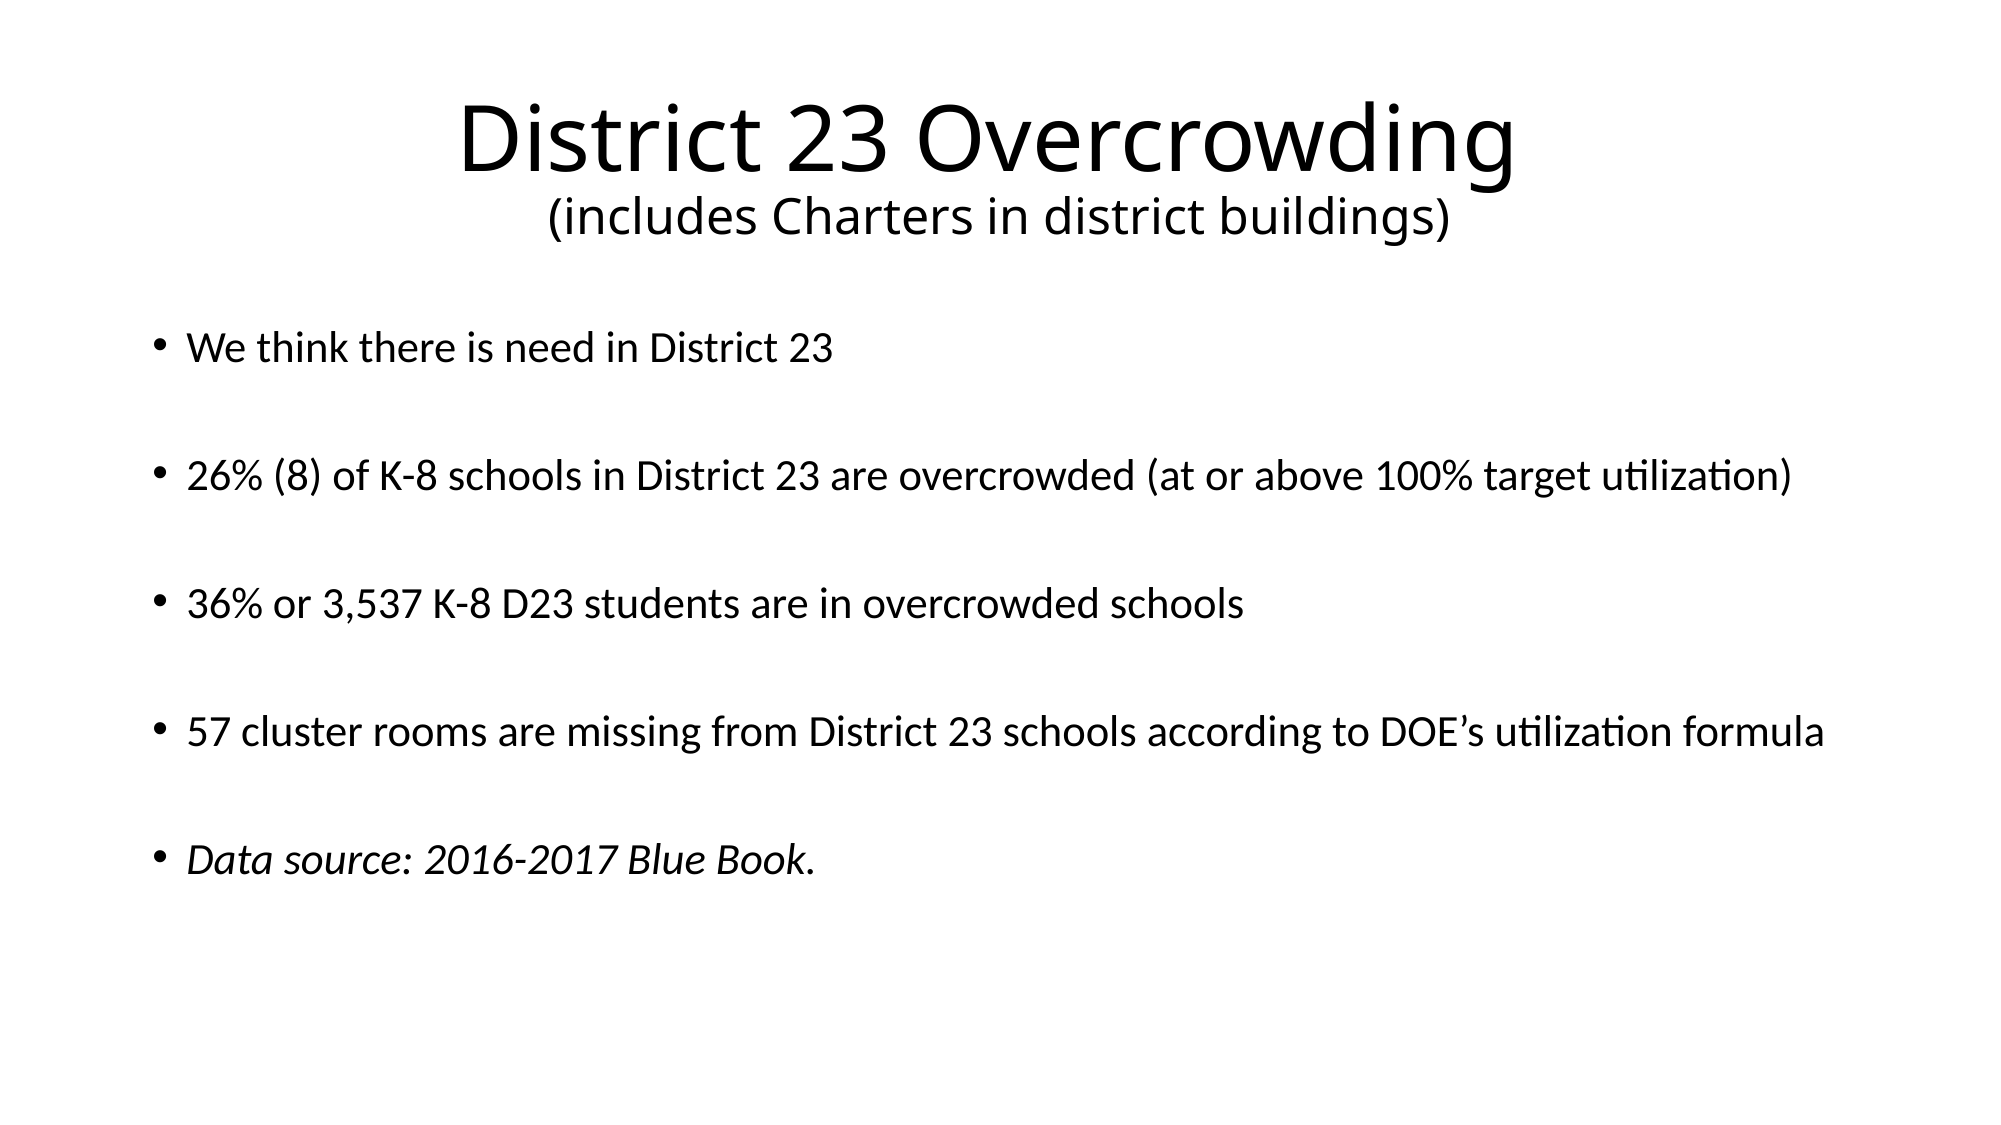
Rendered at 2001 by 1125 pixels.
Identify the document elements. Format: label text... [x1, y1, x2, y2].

title District 23 Overcrowding (includes Charters in district buildings) [137, 59, 1863, 278]
list We think there is need in District 23 26% (8) of K-8 schools in District 23 are overcrowded (at or above 100% target utilization) 36% or 3,537 K-8 D23 students are in overcrowded schools 57 cluster rooms are missing from District 23 schools according to DOE’s utilization formula Data source: 2016-2017 Blue Book. [137, 299, 1863, 1014]
